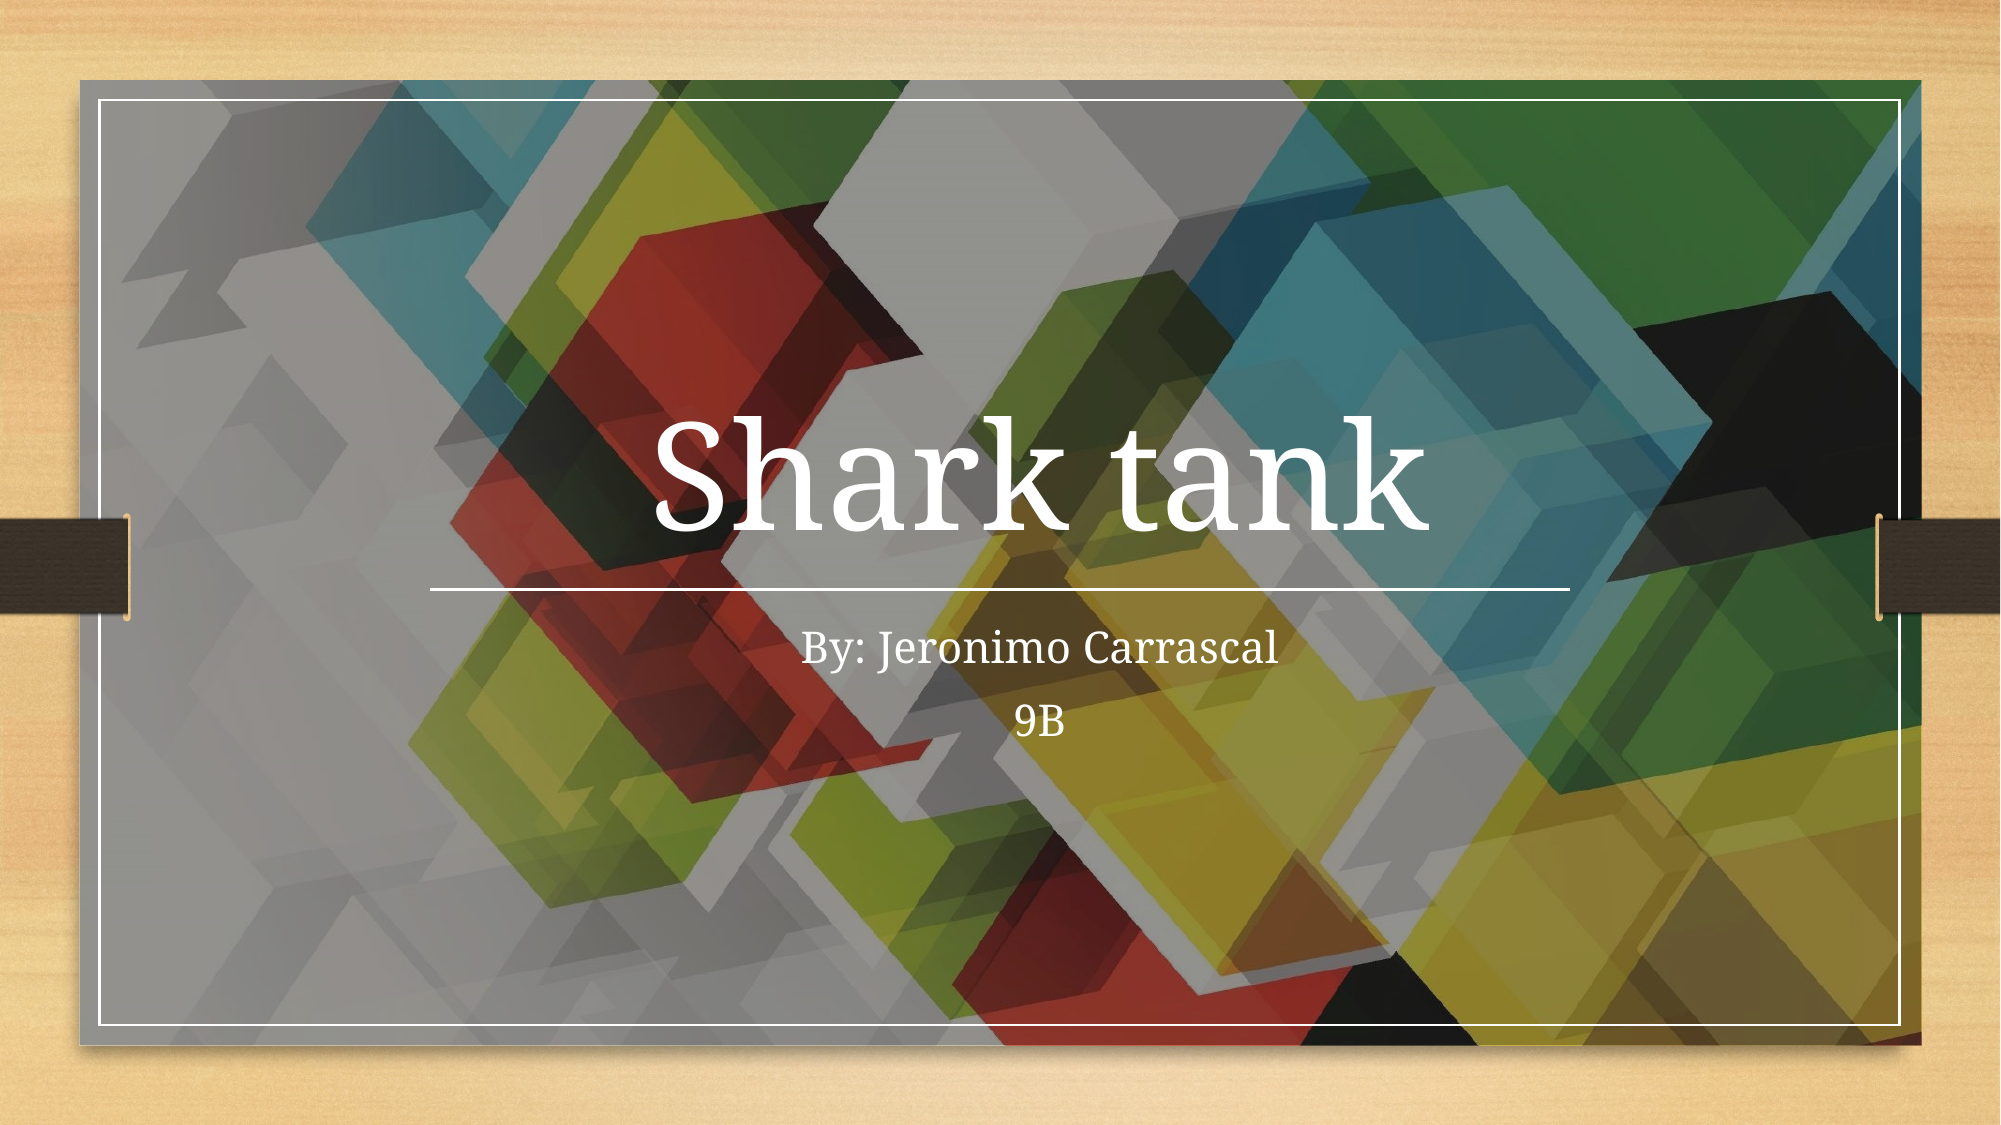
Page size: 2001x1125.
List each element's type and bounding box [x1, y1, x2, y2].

picture [79, 79, 1922, 513]
picture [79, 622, 1922, 1046]
text_box [0, 0, 2000, 513]
text_box [0, 622, 2000, 1125]
text_box [0, 513, 2000, 622]
